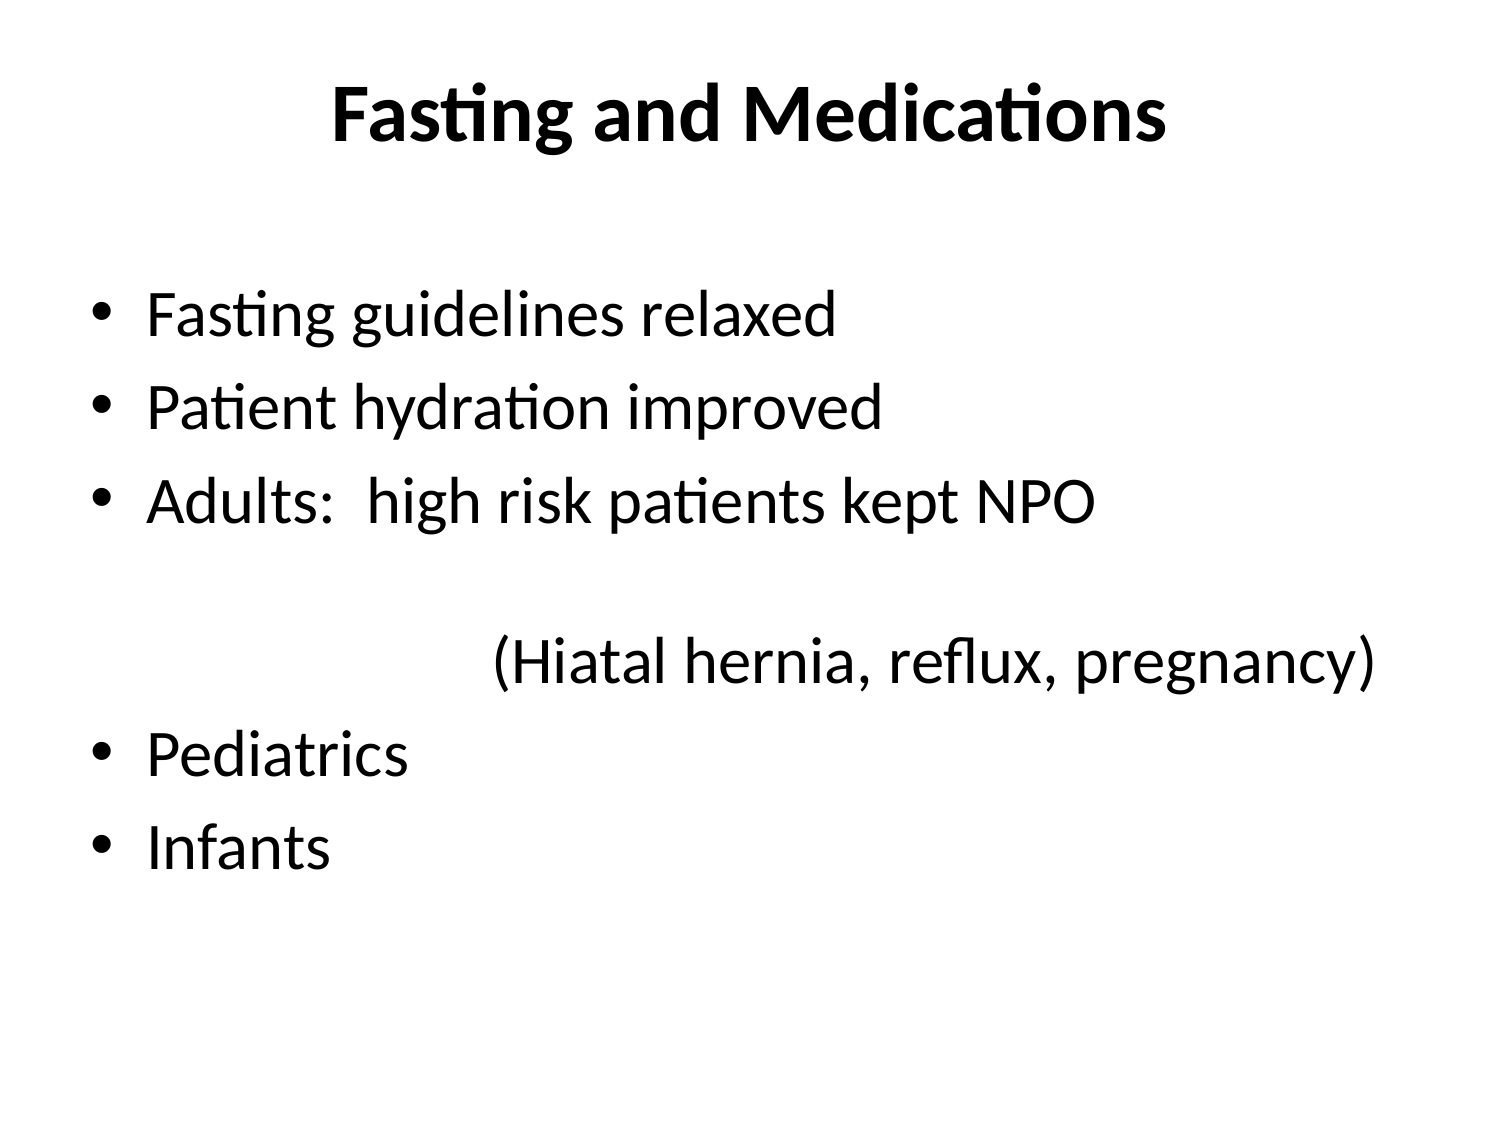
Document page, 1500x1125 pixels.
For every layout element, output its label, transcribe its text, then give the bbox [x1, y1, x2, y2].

title Fasting and Medications [75, 45, 1425, 172]
list Fasting guidelines relaxed Patient hydration improved Adults: high risk patients kept NPO (Hiatal hernia, reflux, pregnancy) Pediatrics Infants [75, 262, 1425, 1005]
